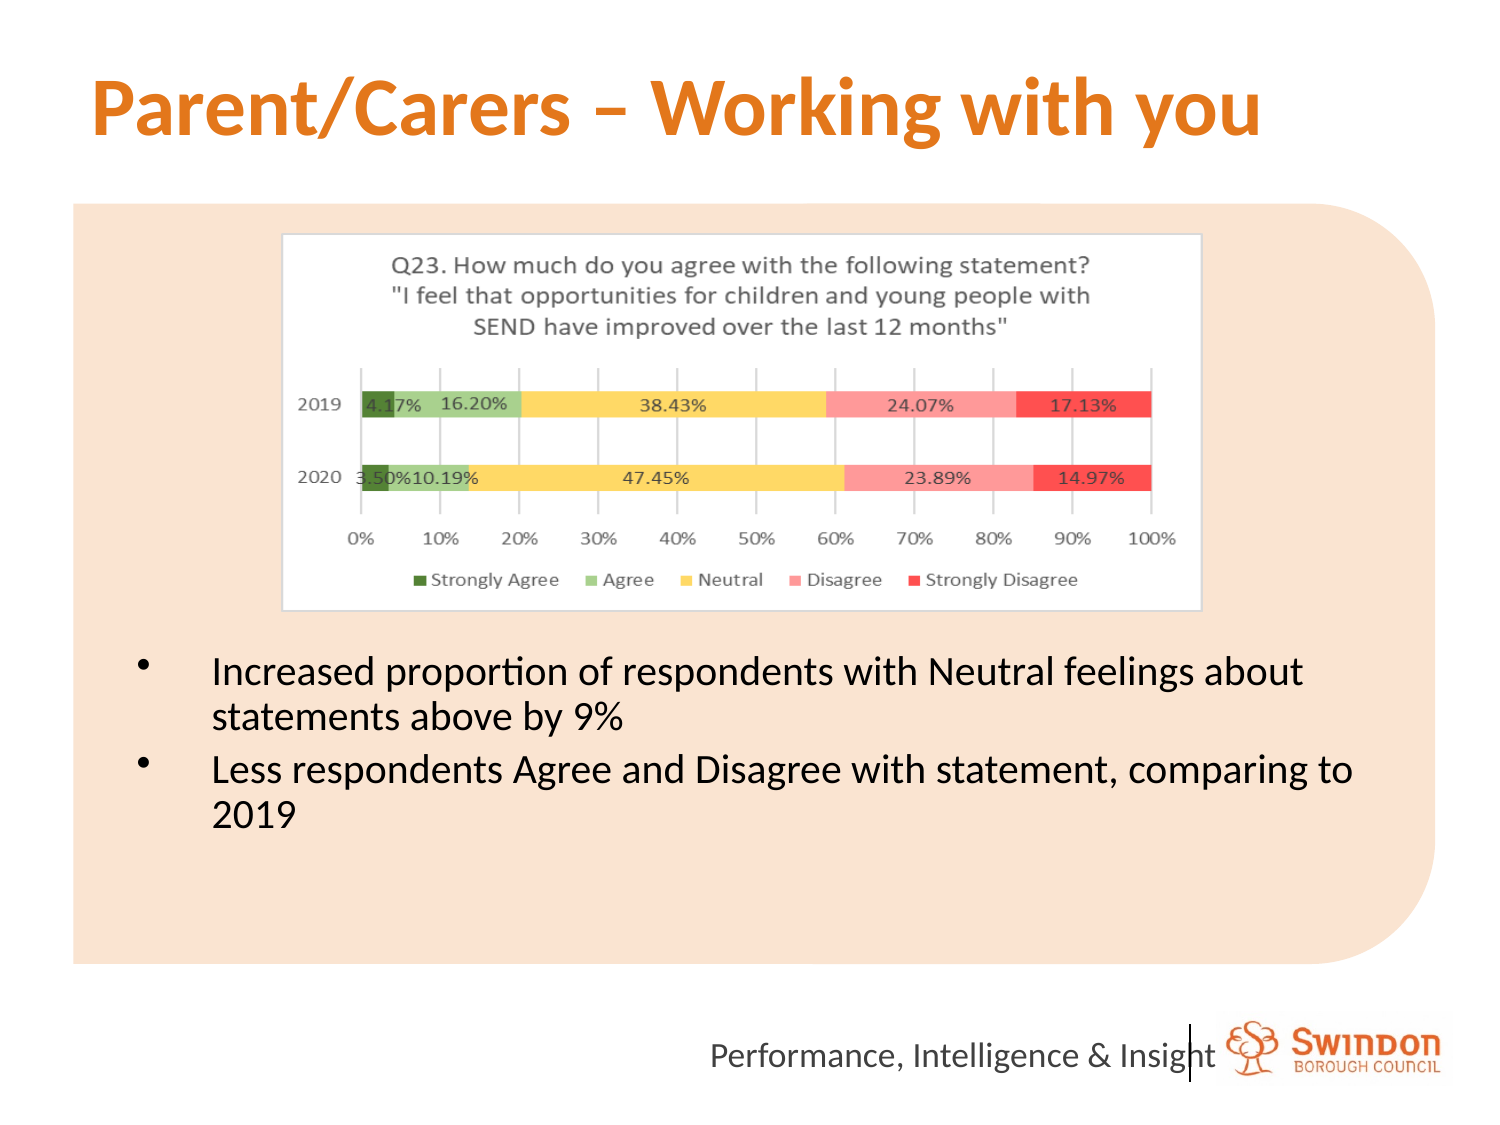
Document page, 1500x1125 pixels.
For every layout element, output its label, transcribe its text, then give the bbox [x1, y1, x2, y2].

list Parent/Carers – Working with you [76, 44, 1436, 155]
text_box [73, 203, 1436, 965]
picture [280, 233, 1203, 613]
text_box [655, 1011, 1454, 1086]
